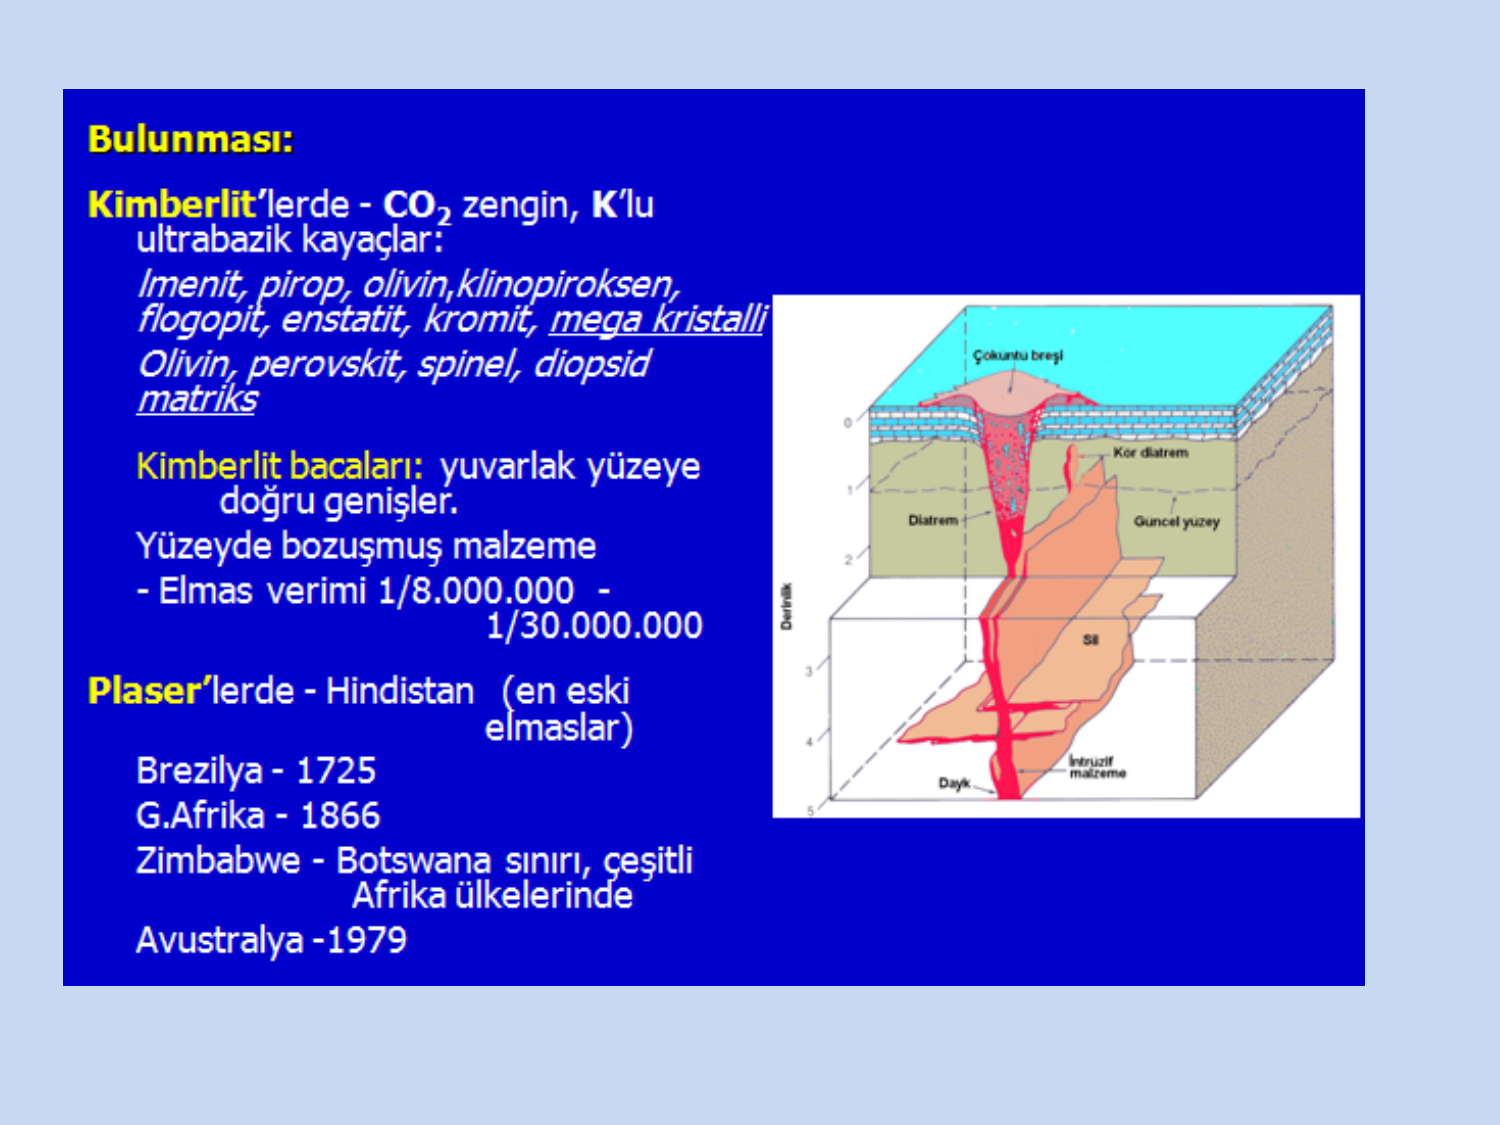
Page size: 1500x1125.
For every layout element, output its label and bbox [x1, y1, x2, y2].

picture [63, 89, 1365, 986]
